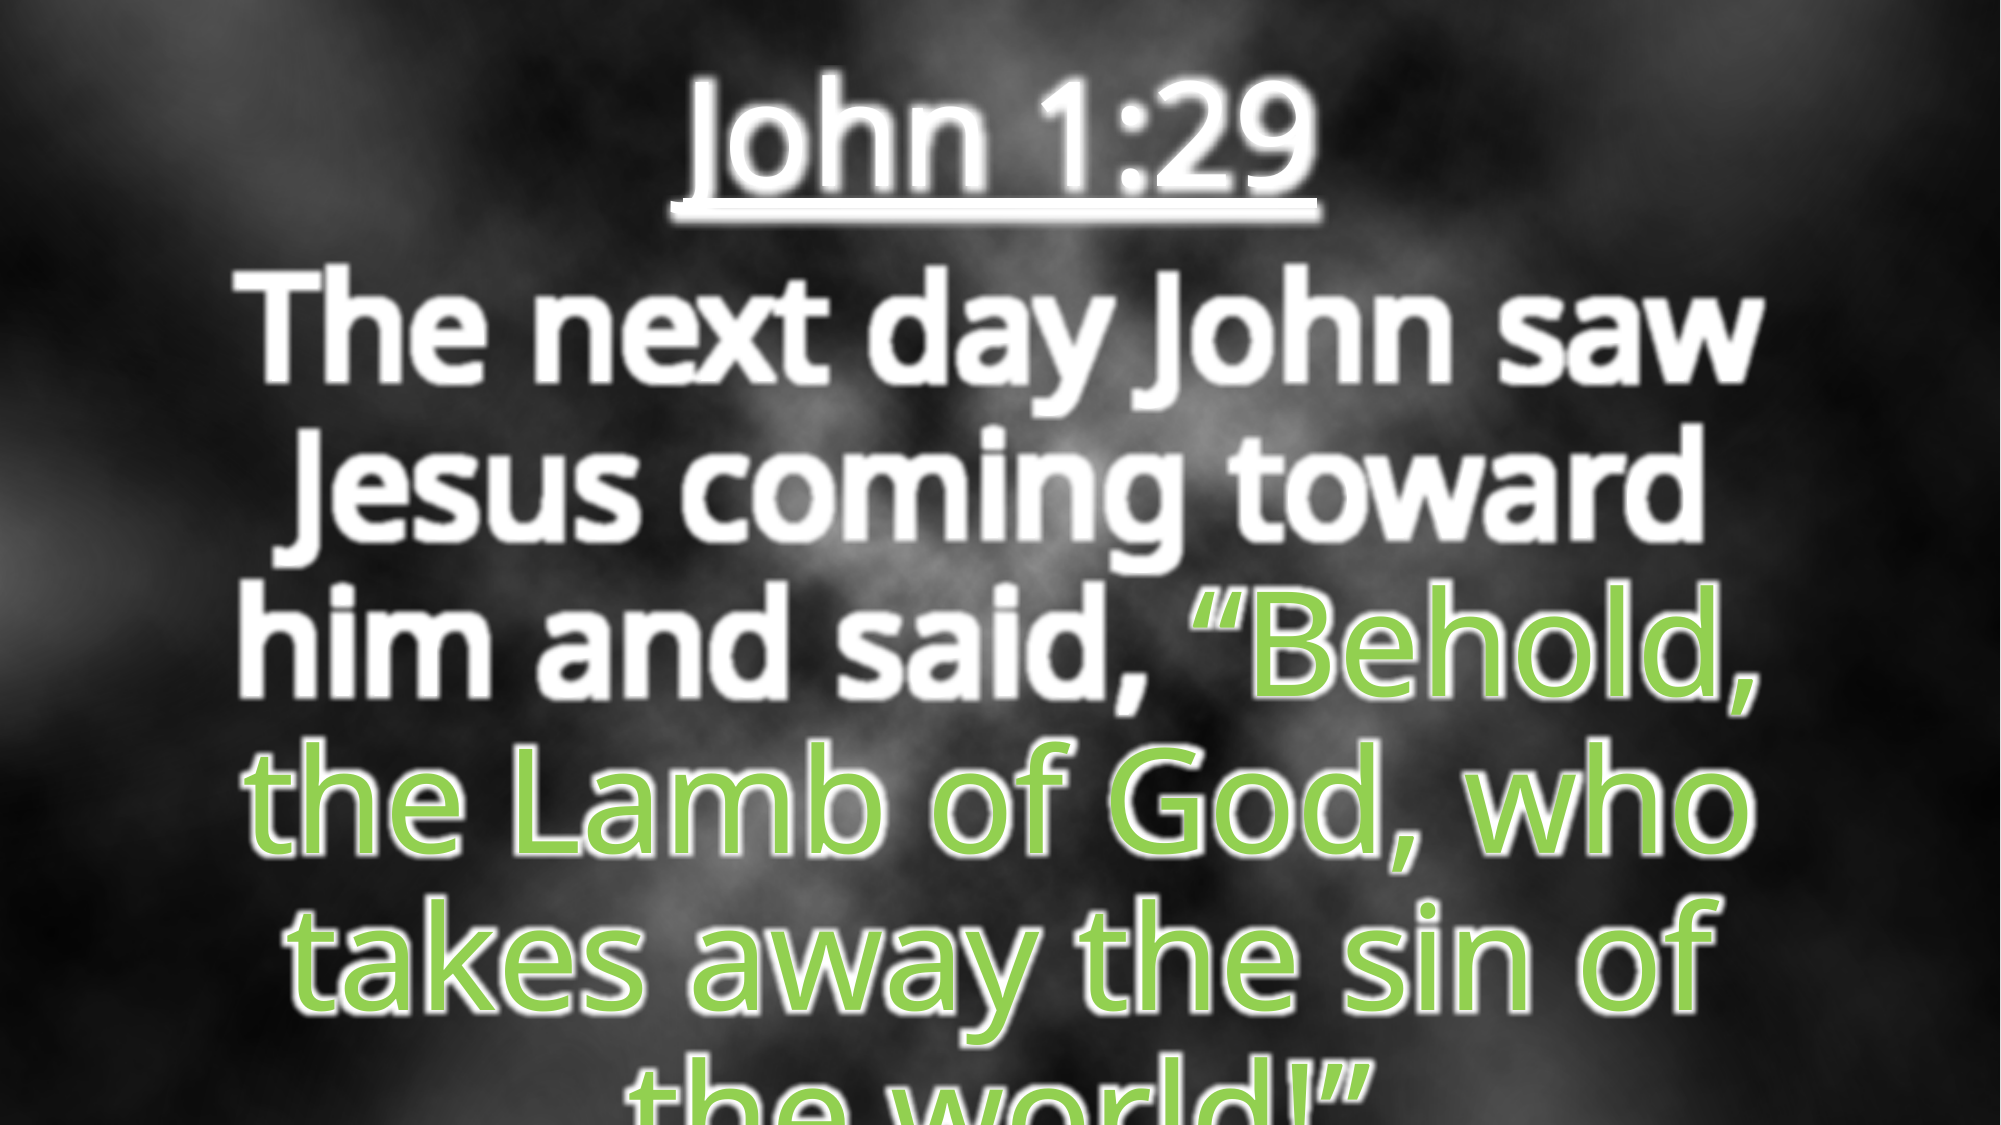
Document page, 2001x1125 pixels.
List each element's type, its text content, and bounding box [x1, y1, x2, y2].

text_box John 1:29 [0, 97, 2000, 223]
text_box The next day John saw Jesus coming toward him and said, “Behold, the Lamb of God, who takes away the sin of the world!” [141, 247, 1859, 735]
picture [0, 0, 2001, 1125]
